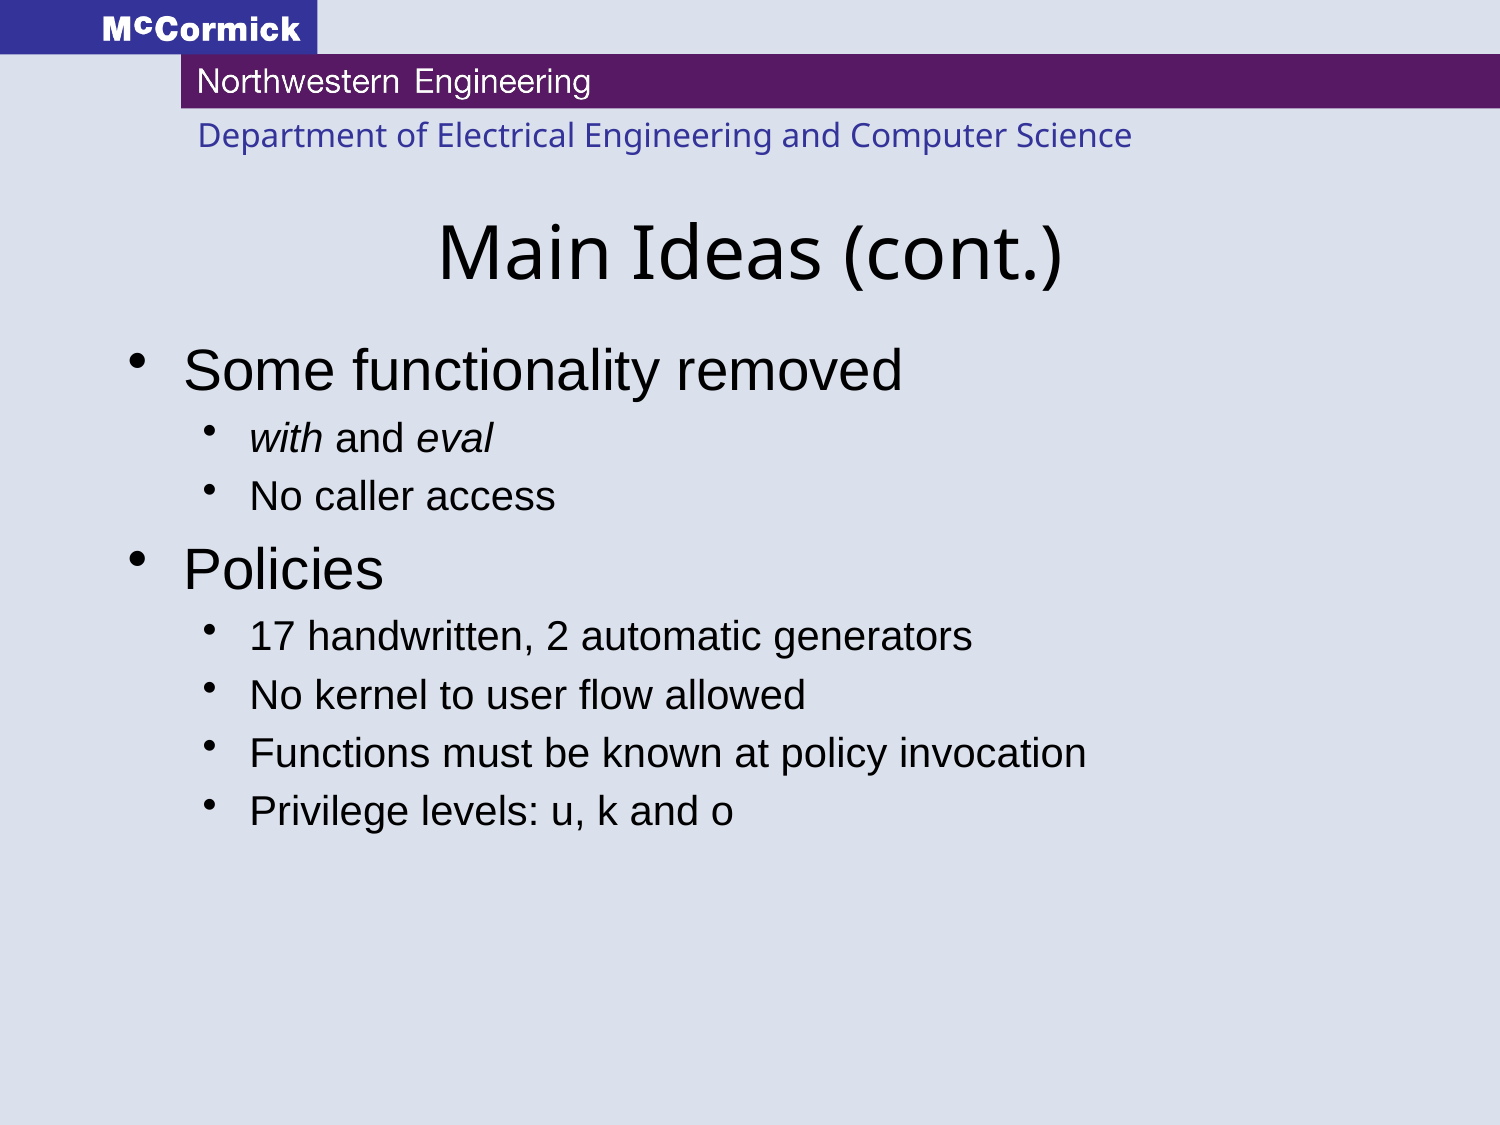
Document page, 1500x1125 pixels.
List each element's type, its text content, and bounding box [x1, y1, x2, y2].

picture [199, 68, 595, 100]
picture [96, 9, 681, 55]
title Main Ideas (cont.) [112, 187, 1388, 313]
list Some functionality removed with and eval No caller access Policies 17 handwritten, 2 automatic generators No kernel to user flow allowed Functions must be known at policy invocation Privilege levels: u, k and o [112, 324, 1388, 1000]
